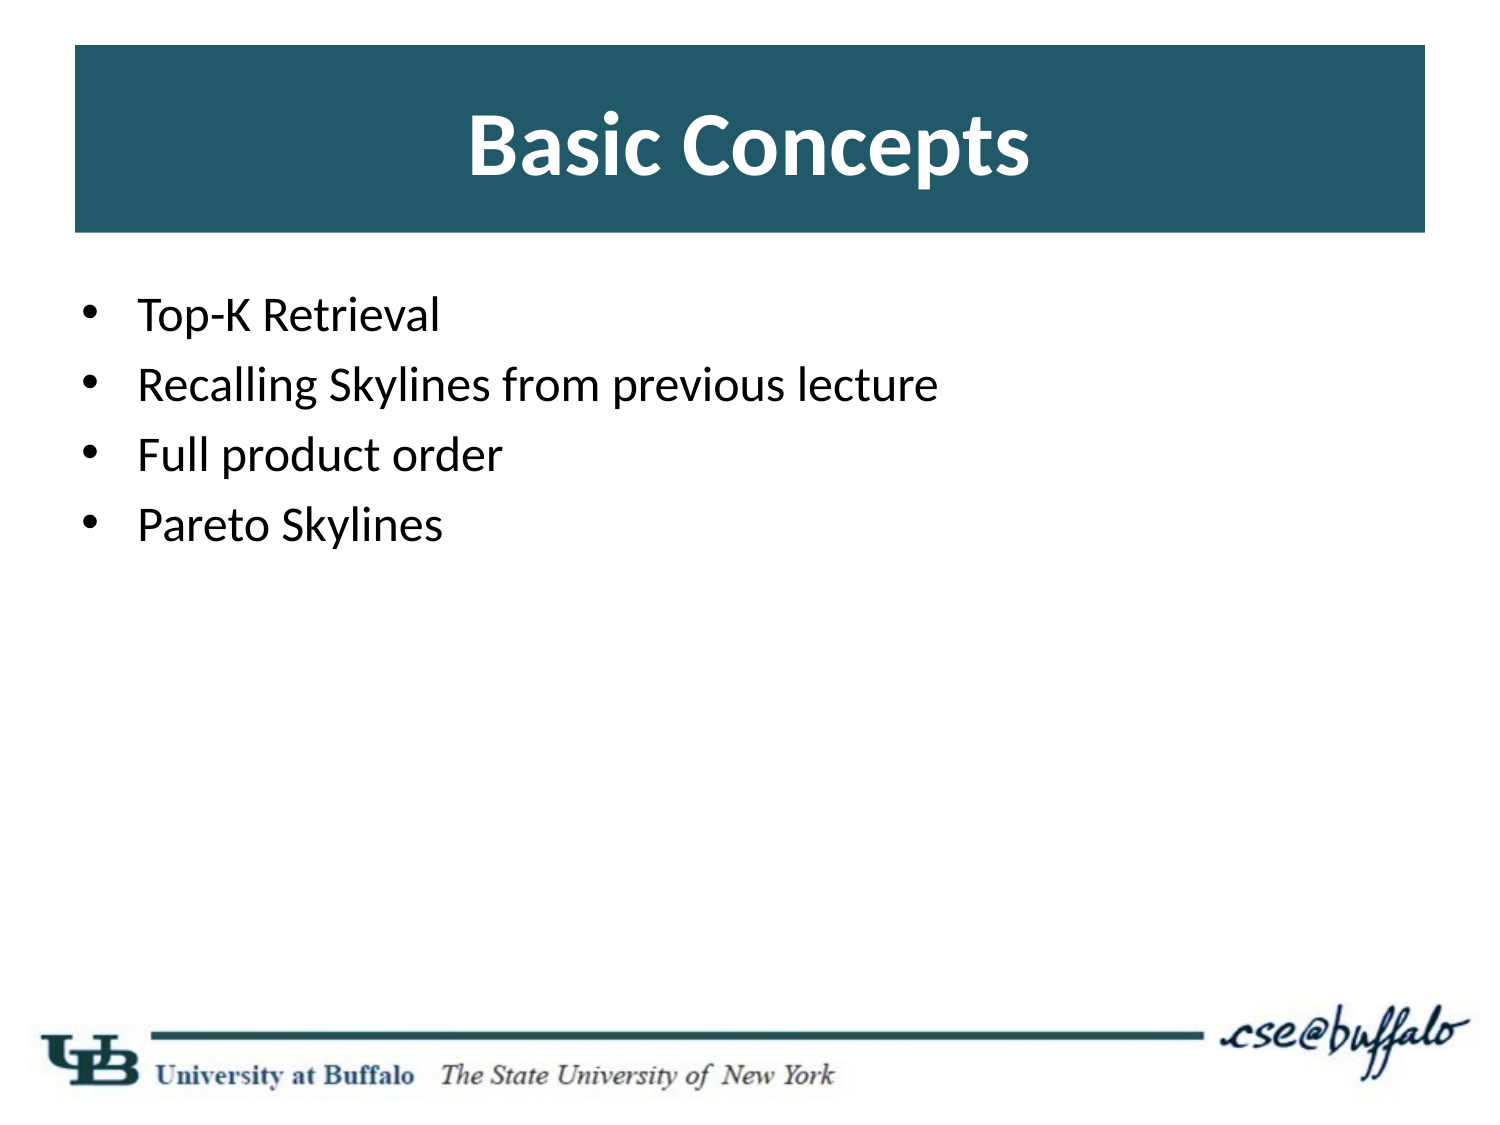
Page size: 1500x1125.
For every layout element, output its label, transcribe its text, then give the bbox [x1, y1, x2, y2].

picture [9, 1002, 1500, 1124]
list Top-K Retrieval Recalling Skylines from previous lecture Full product order Pareto Skylines [66, 274, 1439, 1001]
title Basic Concepts [75, 45, 1425, 233]
